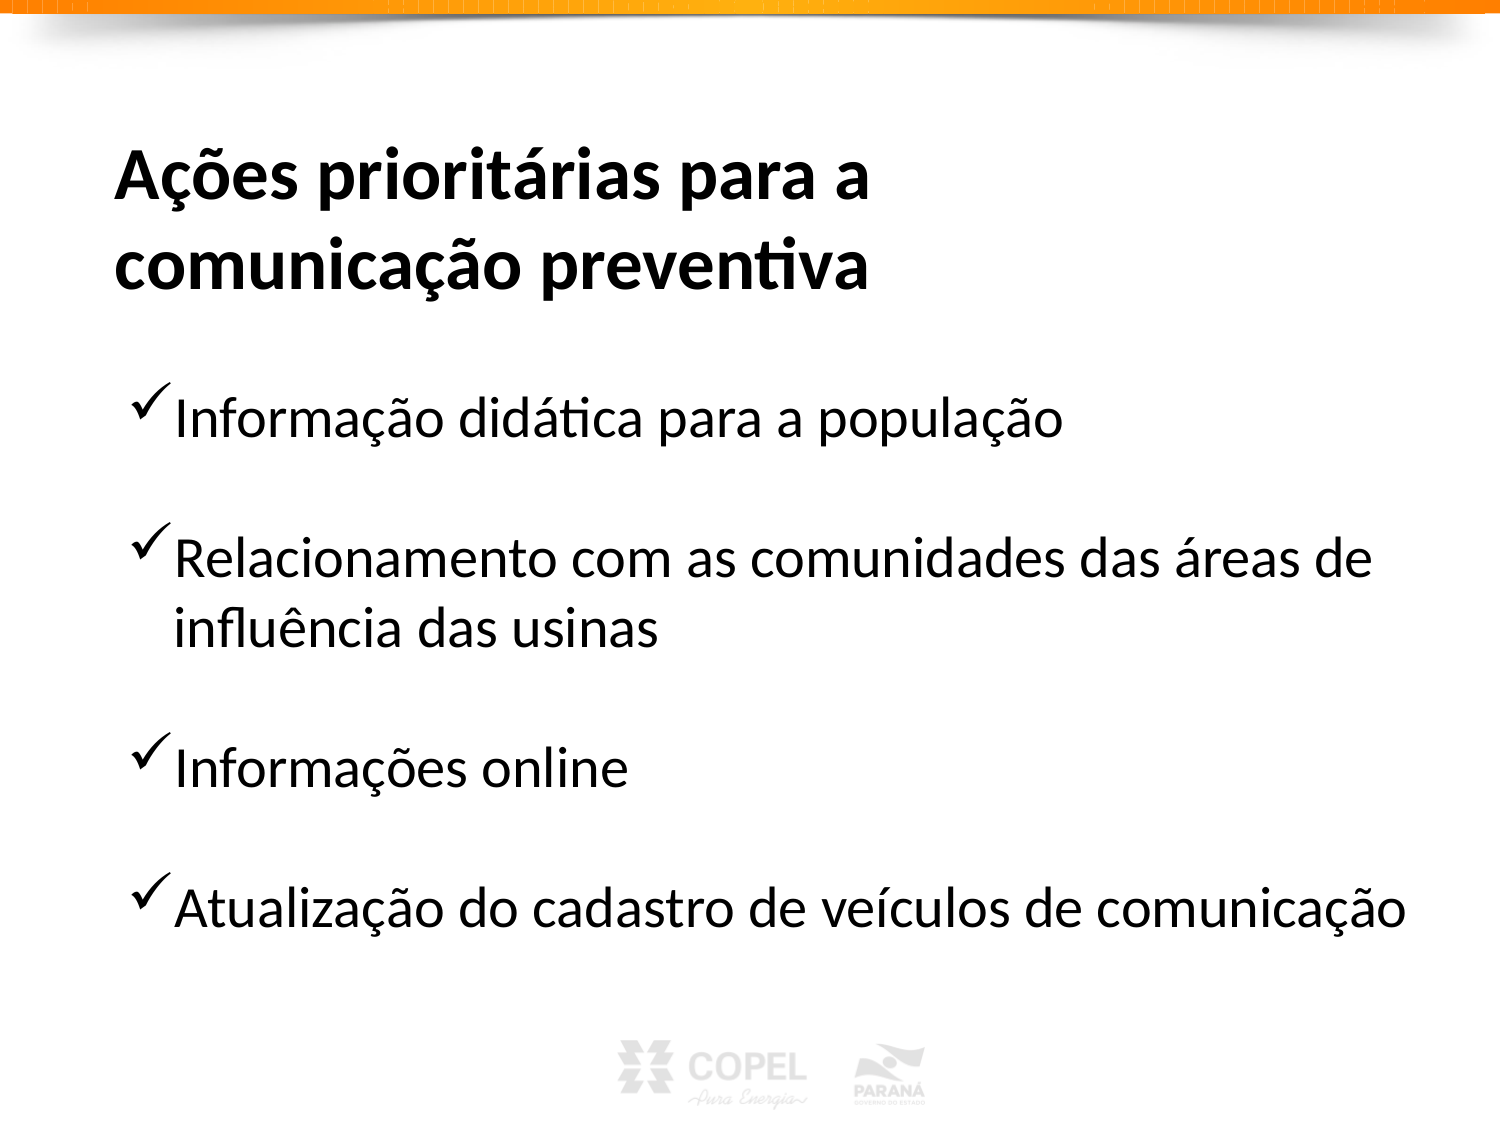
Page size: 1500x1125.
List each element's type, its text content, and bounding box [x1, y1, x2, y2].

text_box Informação didática para a população Relacionamento com as comunidades das áreas de influência das usinas Informações online Atualização do cadastro de veículos de comunicação [112, 371, 1459, 947]
text_box Ações prioritárias para a comunicação preventiva [100, 117, 1483, 313]
picture [0, 14, 1500, 73]
